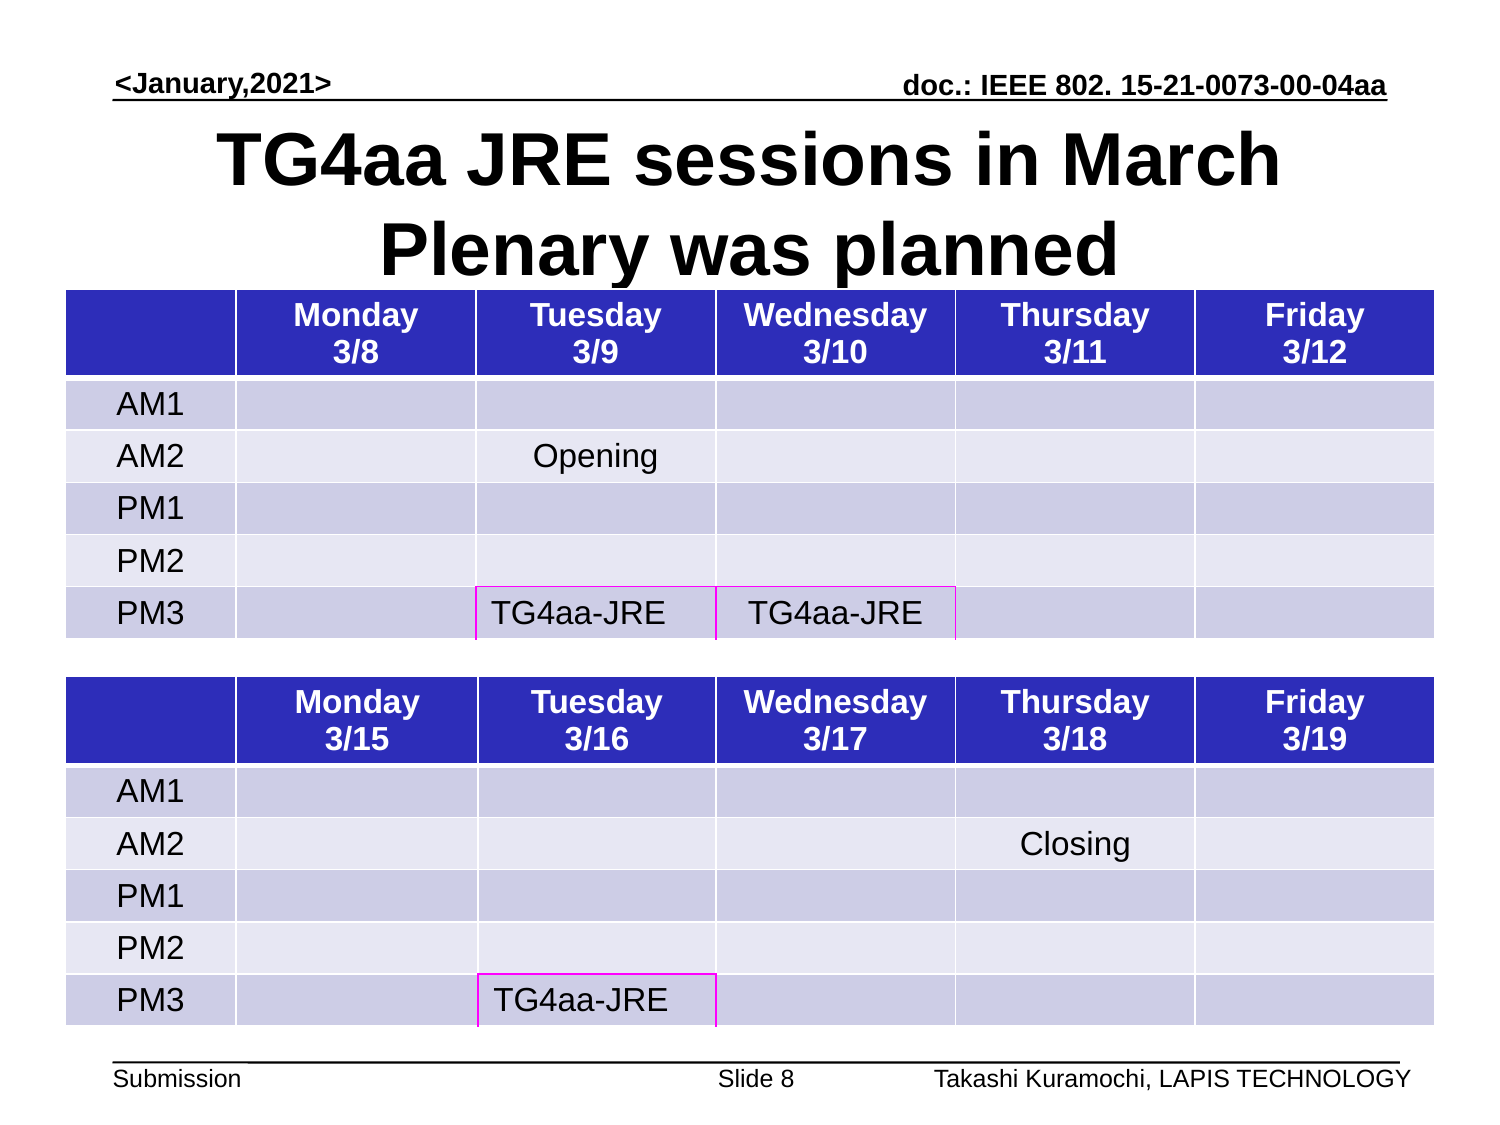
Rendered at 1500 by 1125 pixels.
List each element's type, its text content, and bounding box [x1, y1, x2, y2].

table_cell [479, 923, 715, 973]
table_cell [237, 818, 477, 869]
footer Takashi Kuramochi, LAPIS TECHNOLOGY [820, 1062, 1413, 1125]
table_header Tuesday 3/16 [479, 677, 715, 763]
table_cell [956, 535, 1194, 586]
table_header Wednesday 3/10 [717, 290, 955, 375]
table_cell [479, 818, 715, 869]
table_cell [237, 483, 475, 534]
table_cell [956, 483, 1194, 534]
table_cell [1196, 870, 1434, 921]
table_cell [1196, 483, 1434, 534]
table_cell TG4aa-JRE [717, 587, 955, 638]
table_cell [237, 768, 477, 817]
table_cell Opening [477, 431, 715, 482]
table_cell PM1 [66, 483, 235, 534]
table_header [66, 677, 235, 763]
table_cell [956, 975, 1194, 1025]
table_cell [717, 870, 955, 921]
table_cell [237, 923, 477, 973]
table_header Tuesday 3/9 [477, 290, 715, 375]
table_cell PM3 [66, 587, 235, 638]
table_header Monday 3/8 [237, 290, 475, 375]
table_cell [717, 923, 955, 973]
table_cell AM2 [66, 818, 235, 869]
table_cell [717, 975, 955, 1025]
table_cell [956, 587, 1194, 638]
table_cell [1196, 535, 1434, 586]
table_cell [717, 381, 955, 429]
table_cell PM3 [66, 975, 235, 1025]
table_cell [1196, 818, 1434, 869]
table_cell [1196, 381, 1434, 429]
table_cell [477, 381, 715, 429]
table_cell TG4aa-JRE [477, 587, 715, 638]
table_cell [717, 431, 955, 482]
table_cell [479, 768, 715, 817]
slide_number Slide 8 [712, 1062, 800, 1093]
table_header Friday 3/19 [1196, 677, 1434, 763]
table_header Thursday 3/11 [956, 290, 1194, 375]
table_cell [1196, 923, 1434, 973]
table_cell [717, 483, 955, 534]
table_cell AM1 [66, 381, 235, 429]
table_cell Closing [956, 818, 1194, 869]
table_cell [956, 768, 1194, 817]
table_header Thursday 3/18 [956, 677, 1194, 763]
table_cell PM2 [66, 535, 235, 586]
table_cell [1196, 768, 1434, 817]
table_cell [237, 535, 475, 586]
table_cell PM1 [66, 870, 235, 921]
table_cell [237, 587, 475, 638]
table_cell [956, 923, 1194, 973]
table_cell [1196, 975, 1434, 1025]
table_header Friday 3/12 [1196, 290, 1434, 375]
table_cell PM2 [66, 923, 235, 973]
table_cell [237, 975, 477, 1025]
table_cell [956, 870, 1194, 921]
table_cell [479, 870, 715, 921]
table_cell [1196, 431, 1434, 482]
table_cell [237, 381, 475, 429]
table_cell [717, 535, 955, 586]
table_cell [477, 483, 715, 534]
table_header Monday 3/15 [237, 677, 477, 763]
table_cell [956, 381, 1194, 429]
table_cell [237, 431, 475, 482]
table_header [66, 290, 235, 375]
title TG4aa JRE sessions in March Plenary was planned [112, 112, 1388, 288]
table_cell [237, 870, 477, 921]
table_cell [956, 431, 1194, 482]
table_cell [1196, 587, 1434, 638]
table_cell [717, 768, 955, 817]
table_cell AM2 [66, 431, 235, 482]
table_cell AM1 [66, 768, 235, 817]
table_cell TG4aa-JRE [479, 975, 715, 1025]
table_cell [717, 818, 955, 869]
table_cell [477, 535, 715, 586]
table_header Wednesday 3/17 [717, 677, 955, 763]
